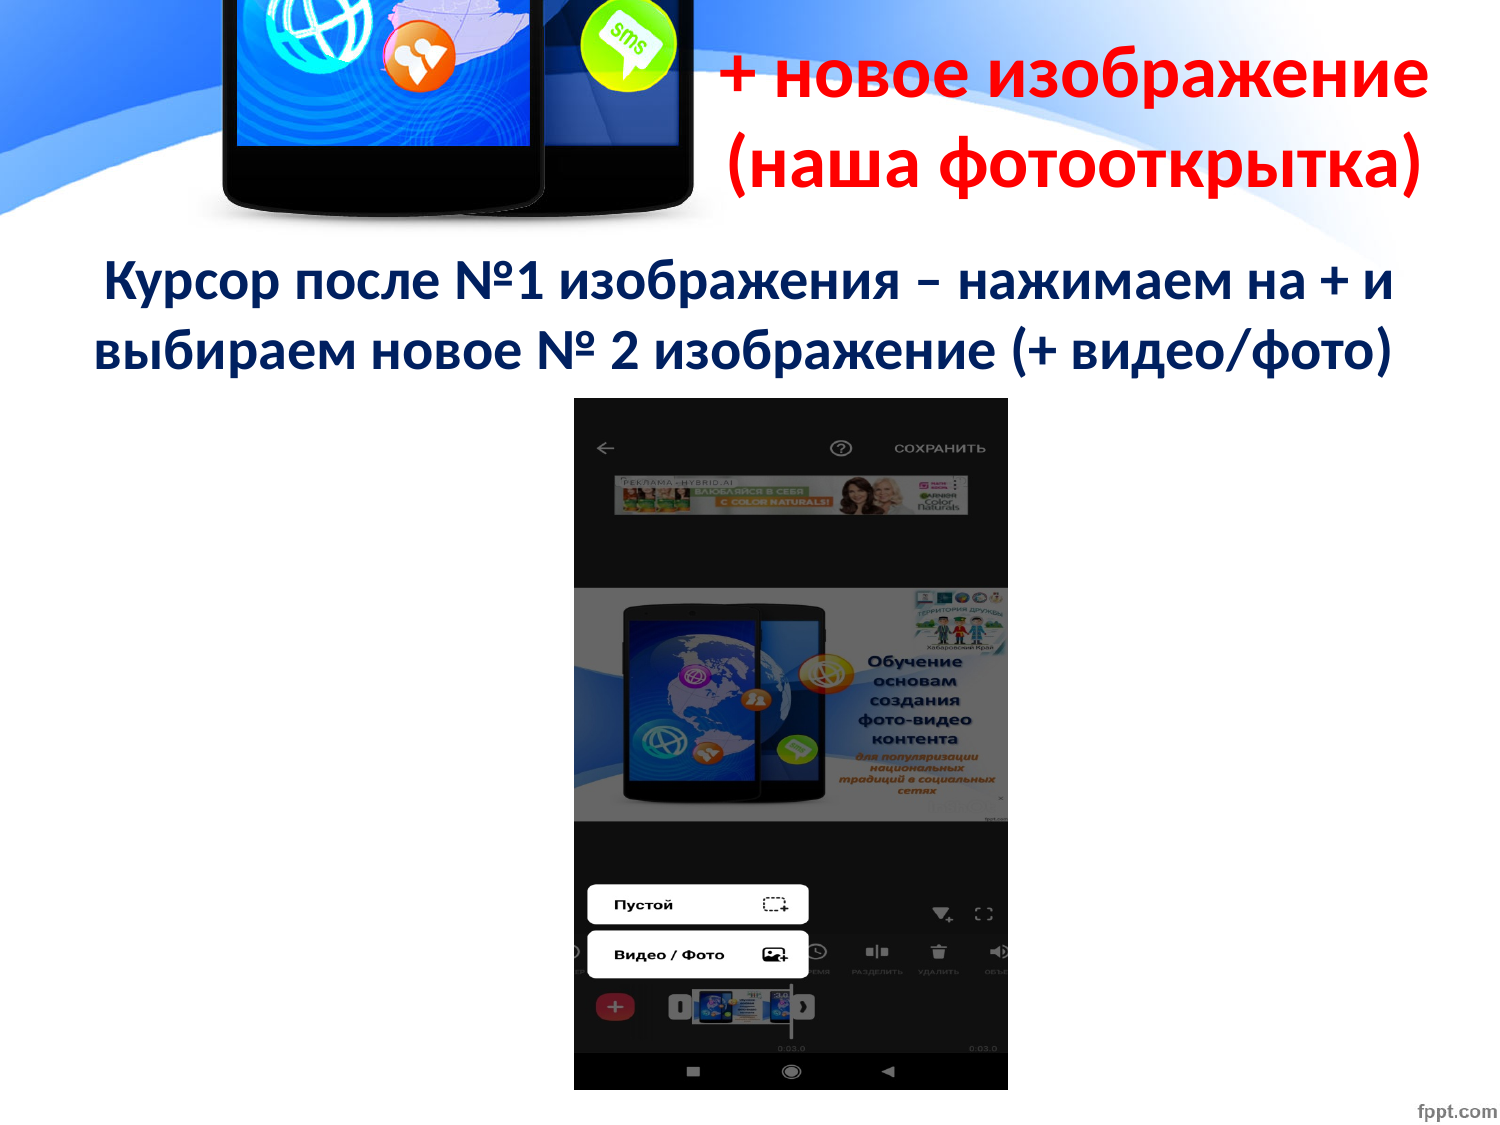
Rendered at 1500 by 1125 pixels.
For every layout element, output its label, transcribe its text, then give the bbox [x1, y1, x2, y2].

text_box Курсор после №1 изображения – нажимаем на + и выбираем новое № 2 изображение (+ видео/фото) [0, 234, 1500, 1125]
title + новое изображение (наша фотооткрытка) [699, 0, 1450, 225]
picture [0, 0, 1500, 234]
picture [573, 398, 1008, 1091]
